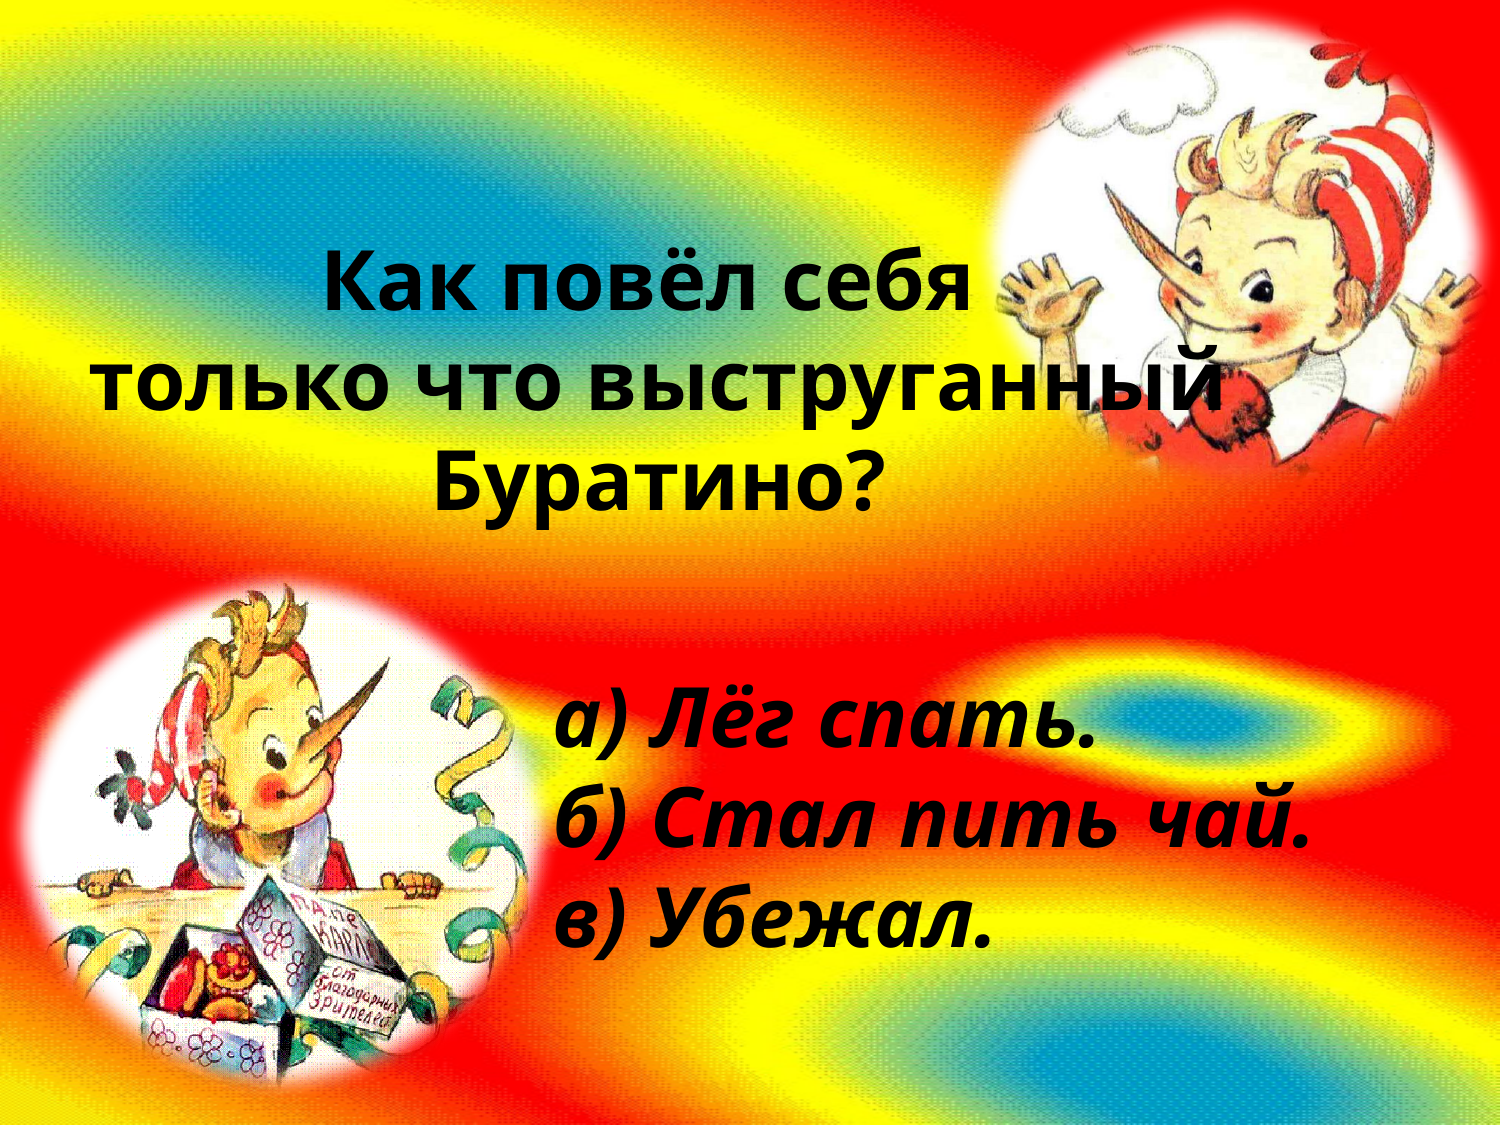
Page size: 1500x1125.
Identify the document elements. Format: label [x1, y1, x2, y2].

text_box [0, 0, 1500, 1125]
picture [0, 562, 562, 1102]
